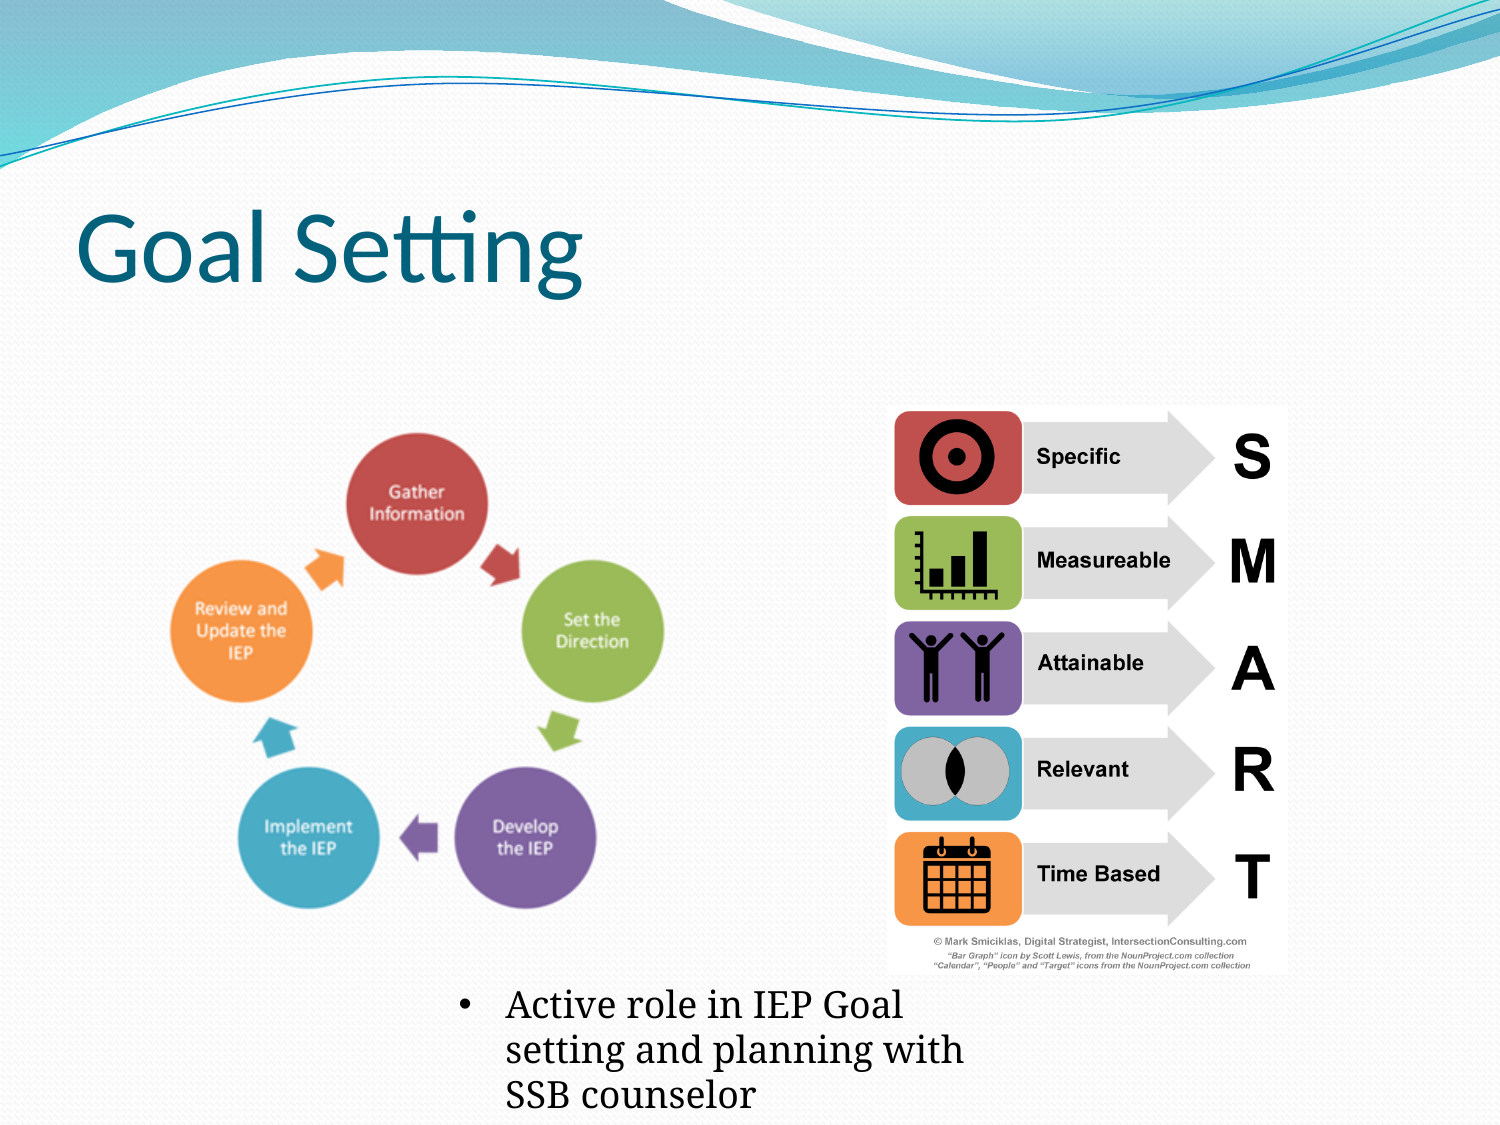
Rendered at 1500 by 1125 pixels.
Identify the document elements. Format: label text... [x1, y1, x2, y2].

title Goal Setting [75, 115, 1425, 303]
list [145, 430, 668, 928]
text_box Active role in IEP Goal setting and planning with SSB counselor [443, 973, 1032, 1124]
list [887, 405, 1288, 976]
